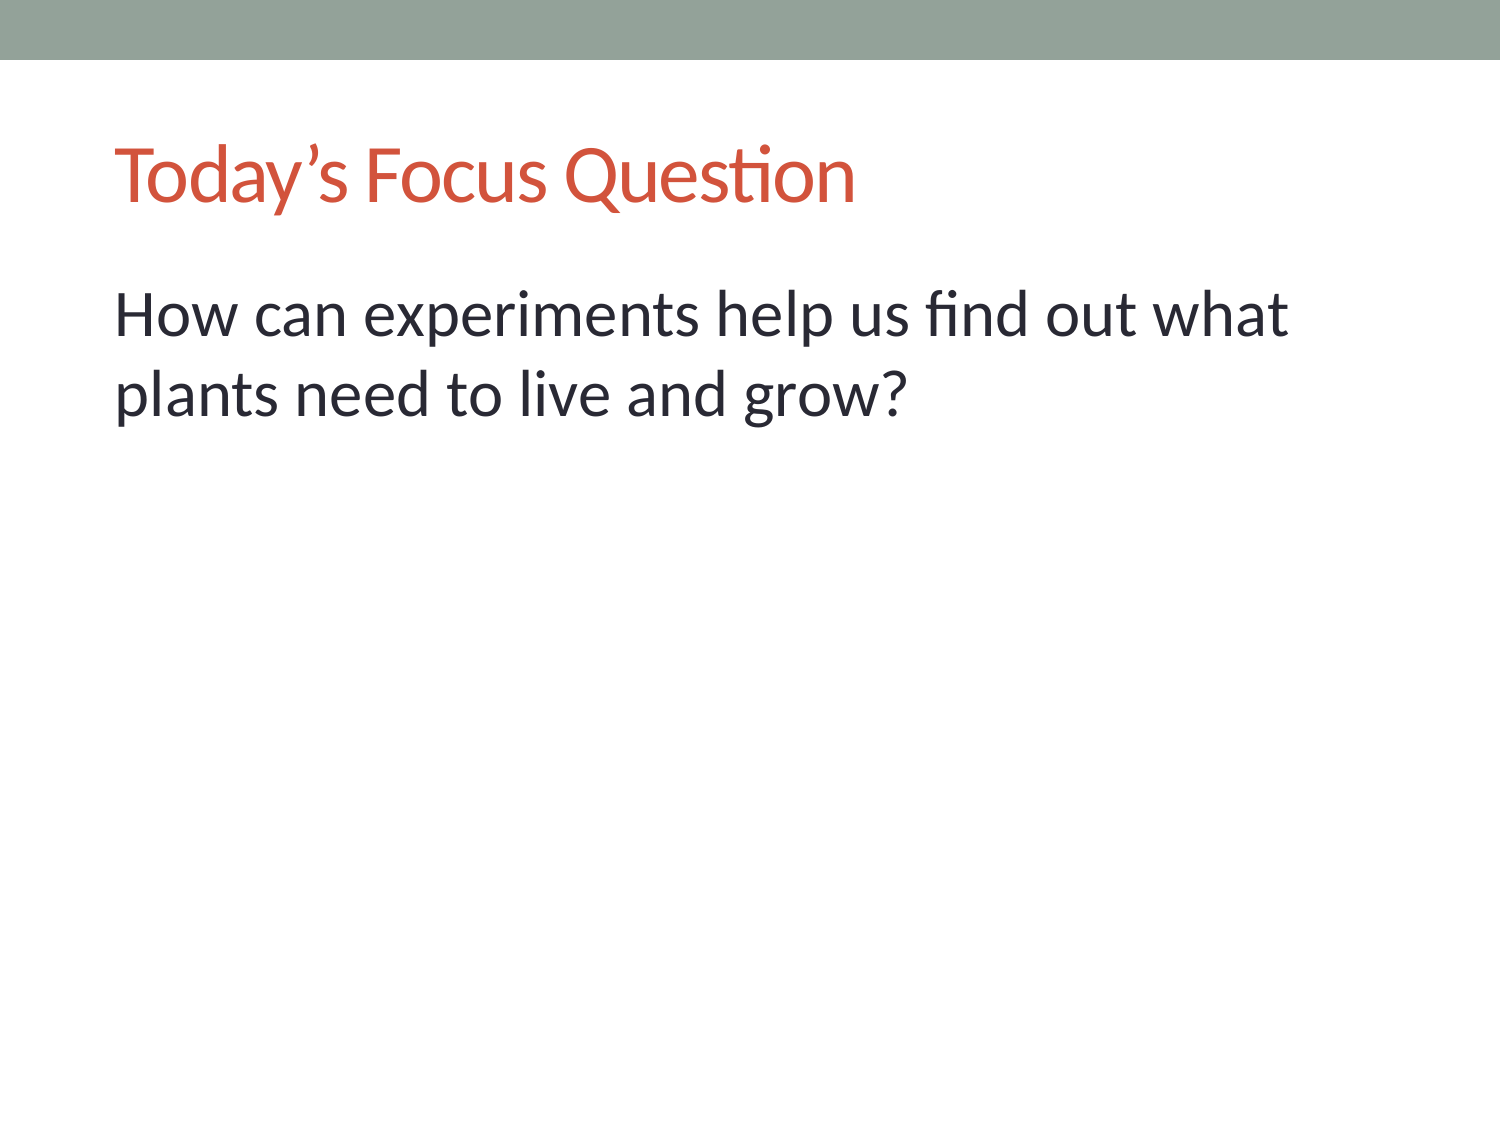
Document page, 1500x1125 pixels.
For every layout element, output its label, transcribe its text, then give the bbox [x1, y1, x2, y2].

list How can experiments help us find out what plants need to live and grow? [99, 262, 1425, 1050]
title Today’s Focus Question [99, 87, 1419, 250]
